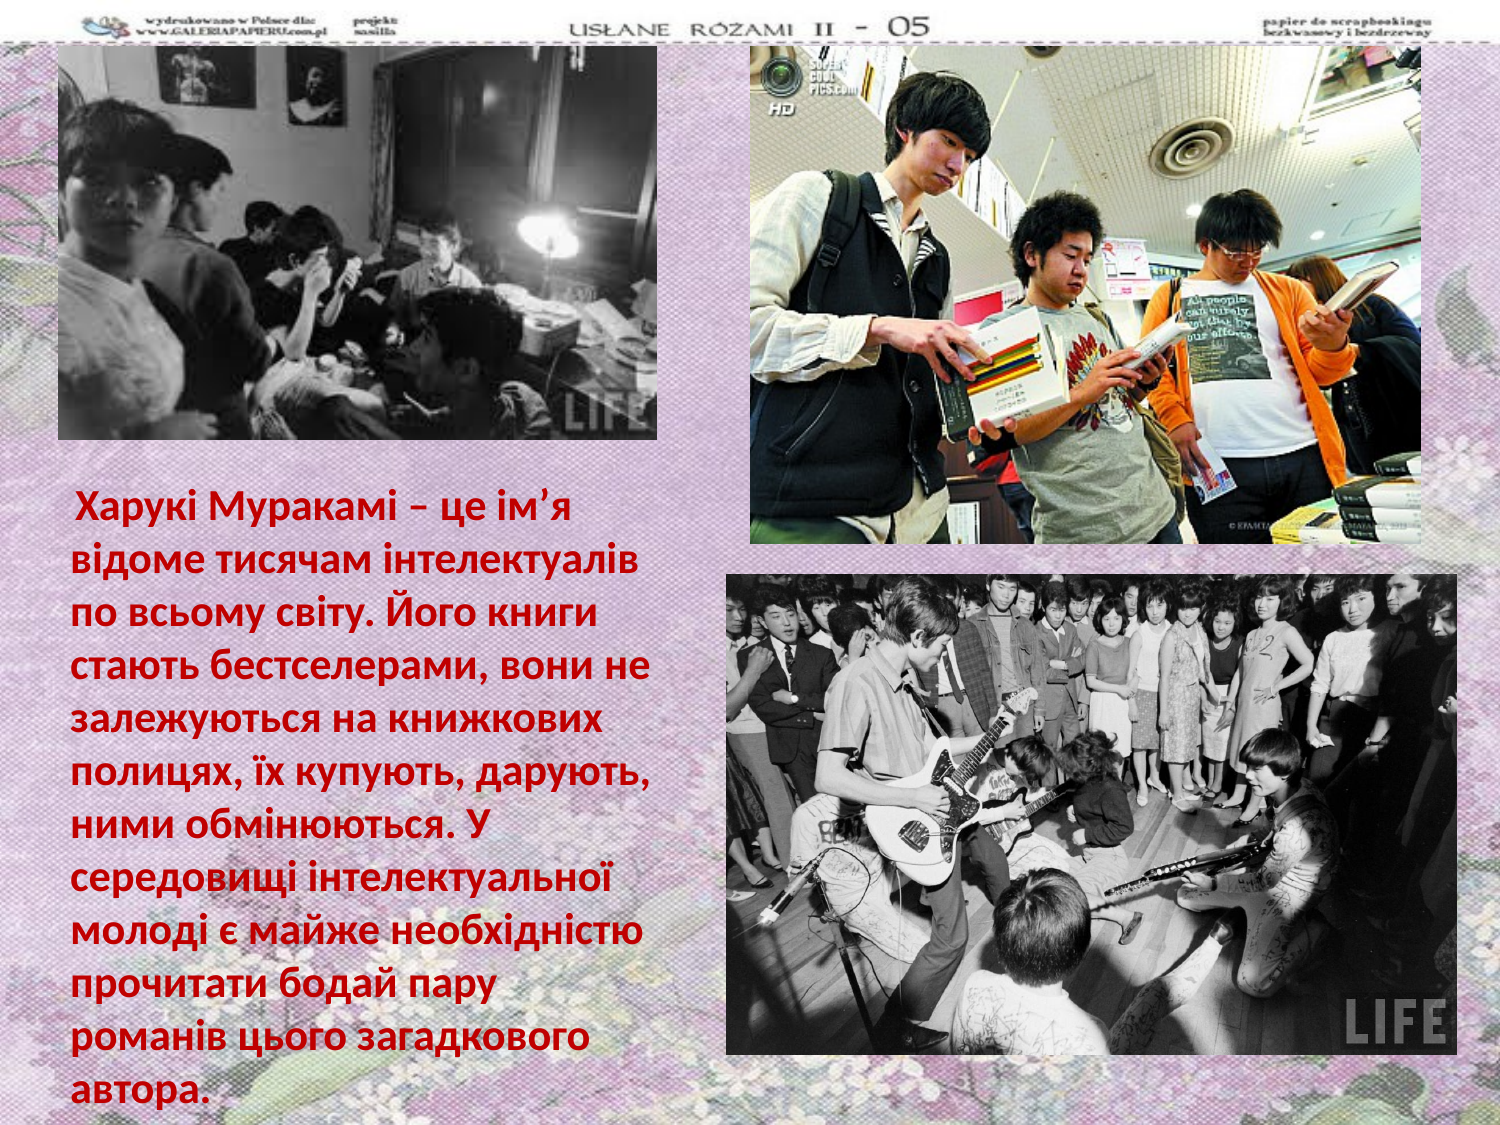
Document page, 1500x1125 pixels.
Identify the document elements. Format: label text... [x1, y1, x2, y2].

list Харукі Муракамі – це ім’я відоме тисячам інтелектуалів по всьому світу. Його книги стають бестселерами, вони не залежуються на книжкових полицях, їх купують, дарують, ними обмінюються. У середовищі інтелектуальної молоді є майже необхідністю прочитати бодай пару романів цього загадкового автора. [0, 468, 668, 1125]
picture [58, 46, 657, 440]
picture [749, 46, 1421, 544]
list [726, 573, 1458, 1055]
